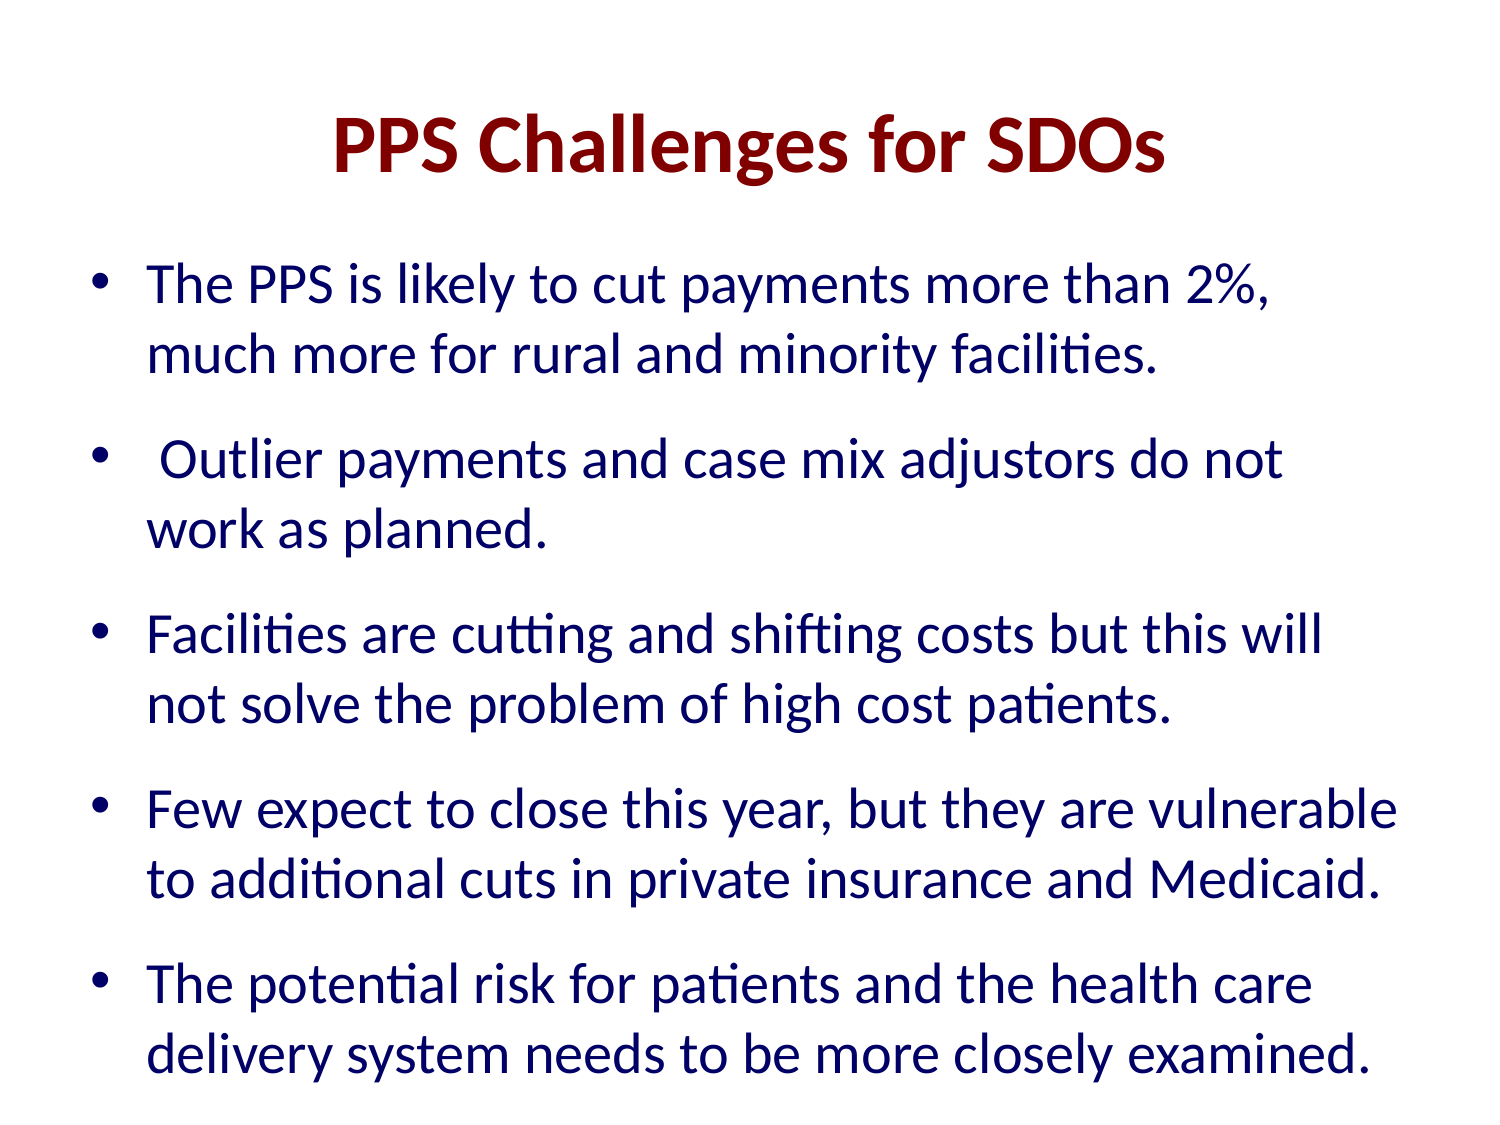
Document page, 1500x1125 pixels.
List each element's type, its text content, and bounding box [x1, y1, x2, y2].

title PPS Challenges for SDOs [74, 44, 1426, 233]
list The PPS is likely to cut payments more than 2%, much more for rural and minority facilities. Outlier payments and case mix adjustors do not work as planned. Facilities are cutting and shifting costs but this will not solve the problem of high cost patients. Few expect to close this year, but they are vulnerable to additional cuts in private insurance and Medicaid. The potential risk for patients and the health care delivery system needs to be more closely examined. [74, 237, 1426, 981]
